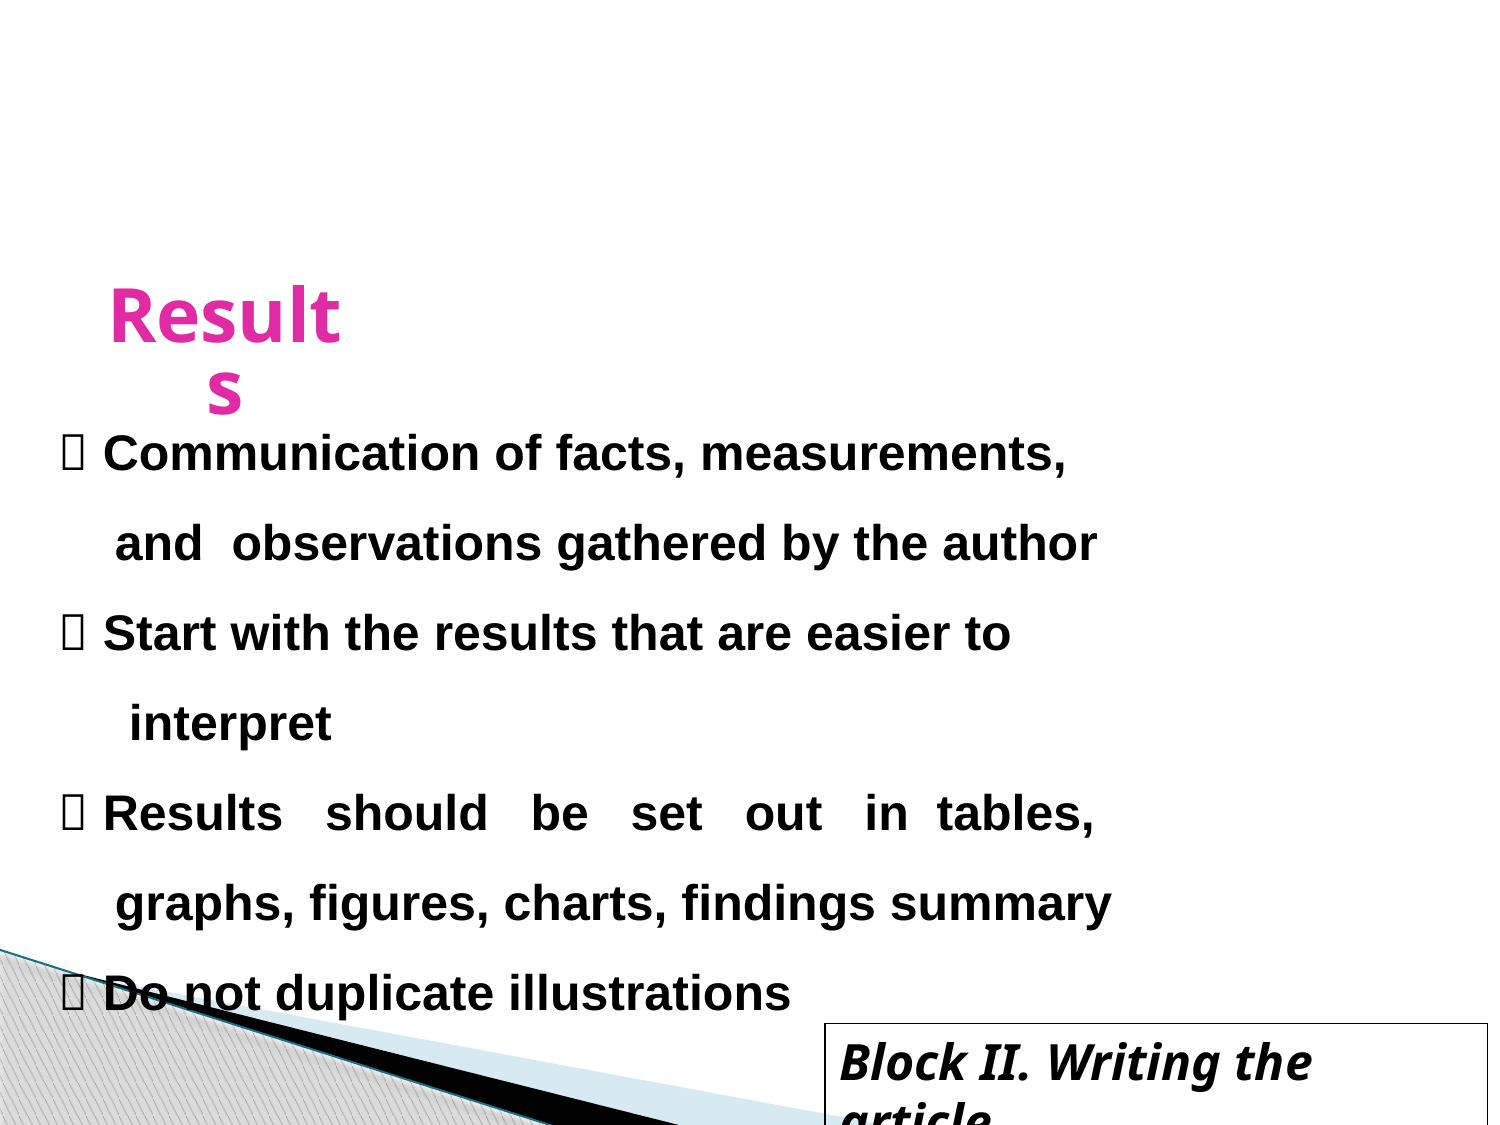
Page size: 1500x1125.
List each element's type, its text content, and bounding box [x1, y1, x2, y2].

text_box Results [74, 277, 375, 383]
text_box Block II. Writing the article [824, 1023, 1488, 1125]
text_box  Communication of facts, measurements, and observations gathered by the author  Start with the results that are easier to interpret  Results should be set out in tables, graphs, figures, charts, findings summary  Do not duplicate illustrations [44, 383, 1482, 1028]
